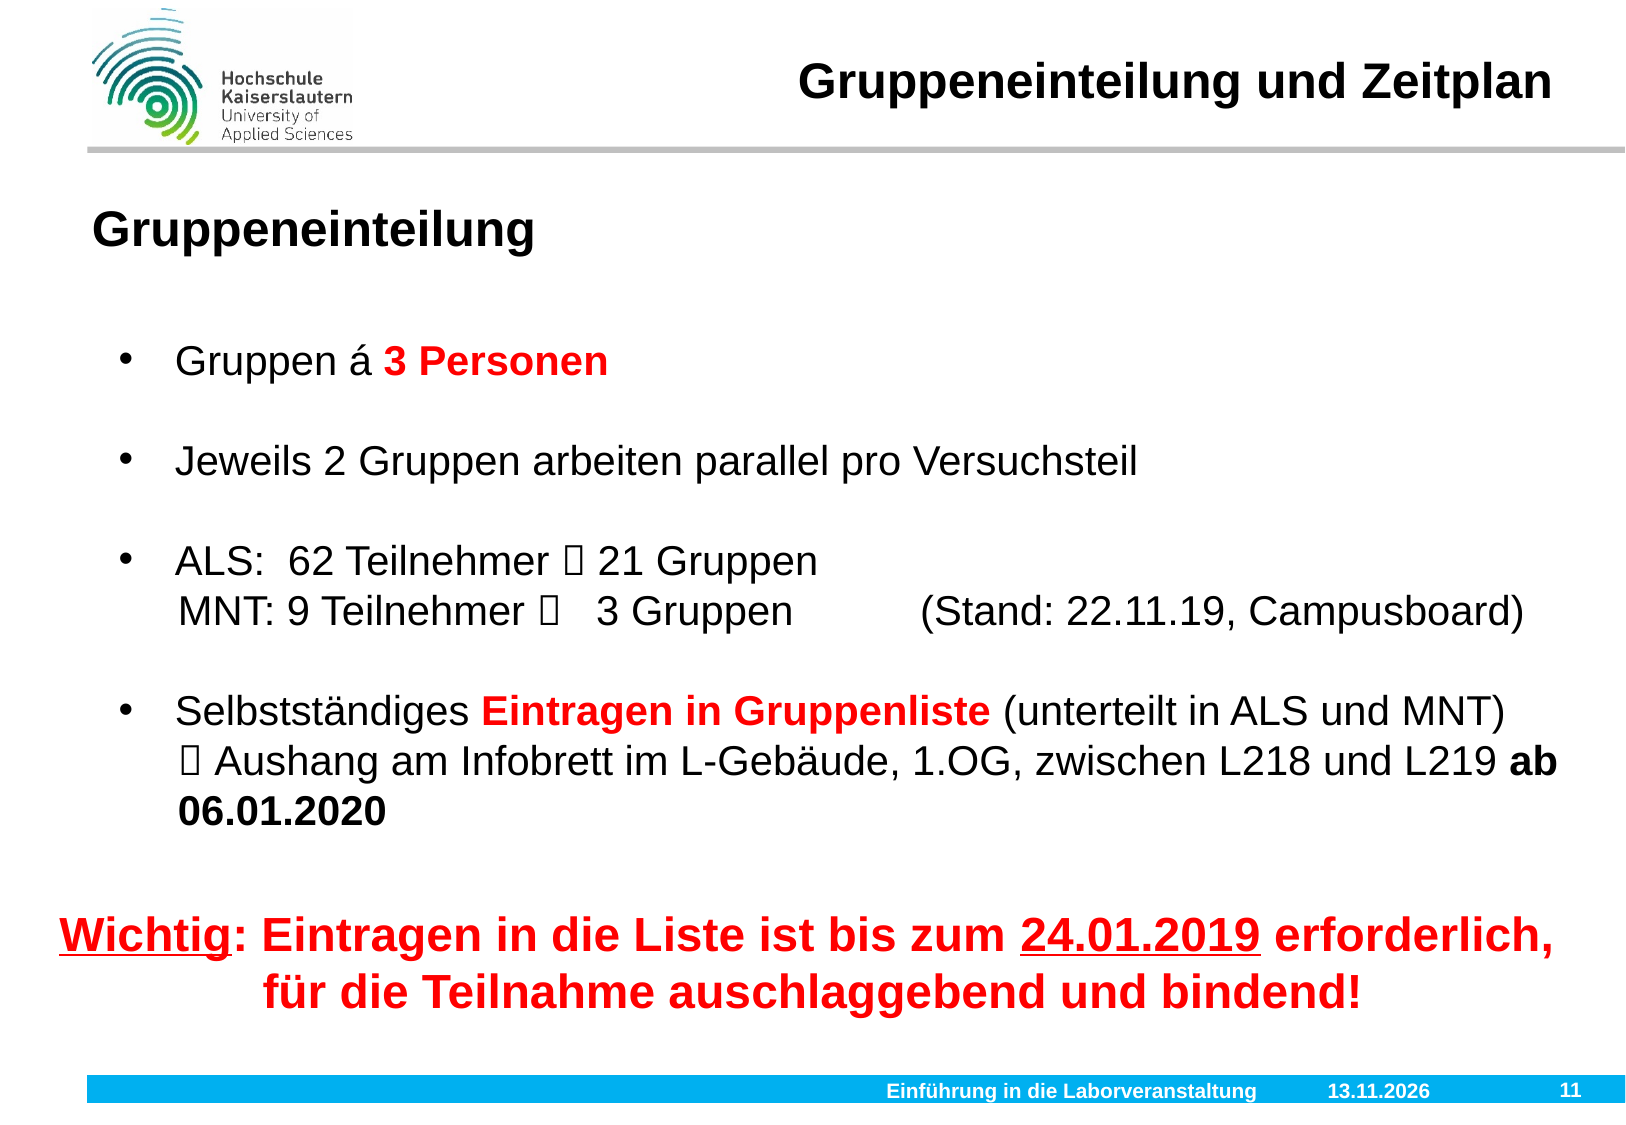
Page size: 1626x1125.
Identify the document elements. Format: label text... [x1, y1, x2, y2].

footer Einführung in die Laborveranstaltung [871, 1070, 1288, 1106]
slide_number 11 [1544, 1069, 1625, 1105]
title Gruppeneinteilung [91, 196, 1580, 272]
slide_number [1312, 1070, 1475, 1106]
picture [92, 8, 353, 145]
text_box Gruppeneinteilung und Zeitplan [777, 41, 1569, 117]
text_box Wichtig: Eintragen in die Liste ist bis zum 24.01.2019 erforderlich, für die Teilnahme auschlaggebend und bindend! [44, 895, 1604, 1026]
text_box Gruppen á 3 Personen Jeweils 2 Gruppen arbeiten parallel pro Versuchsteil ALS: 62 Teilnehmer  21 Gruppen MNT: 9 Teilnehmer  3 Gruppen (Stand: 22.11.19, Campusboard) Selbstständiges Eintragen in Gruppenliste (unterteilt in ALS und MNT)  Aushang am Infobrett im L-Gebäude, 1.OG, zwischen L218 und L219 ab 06.01.2020 [103, 326, 1604, 895]
